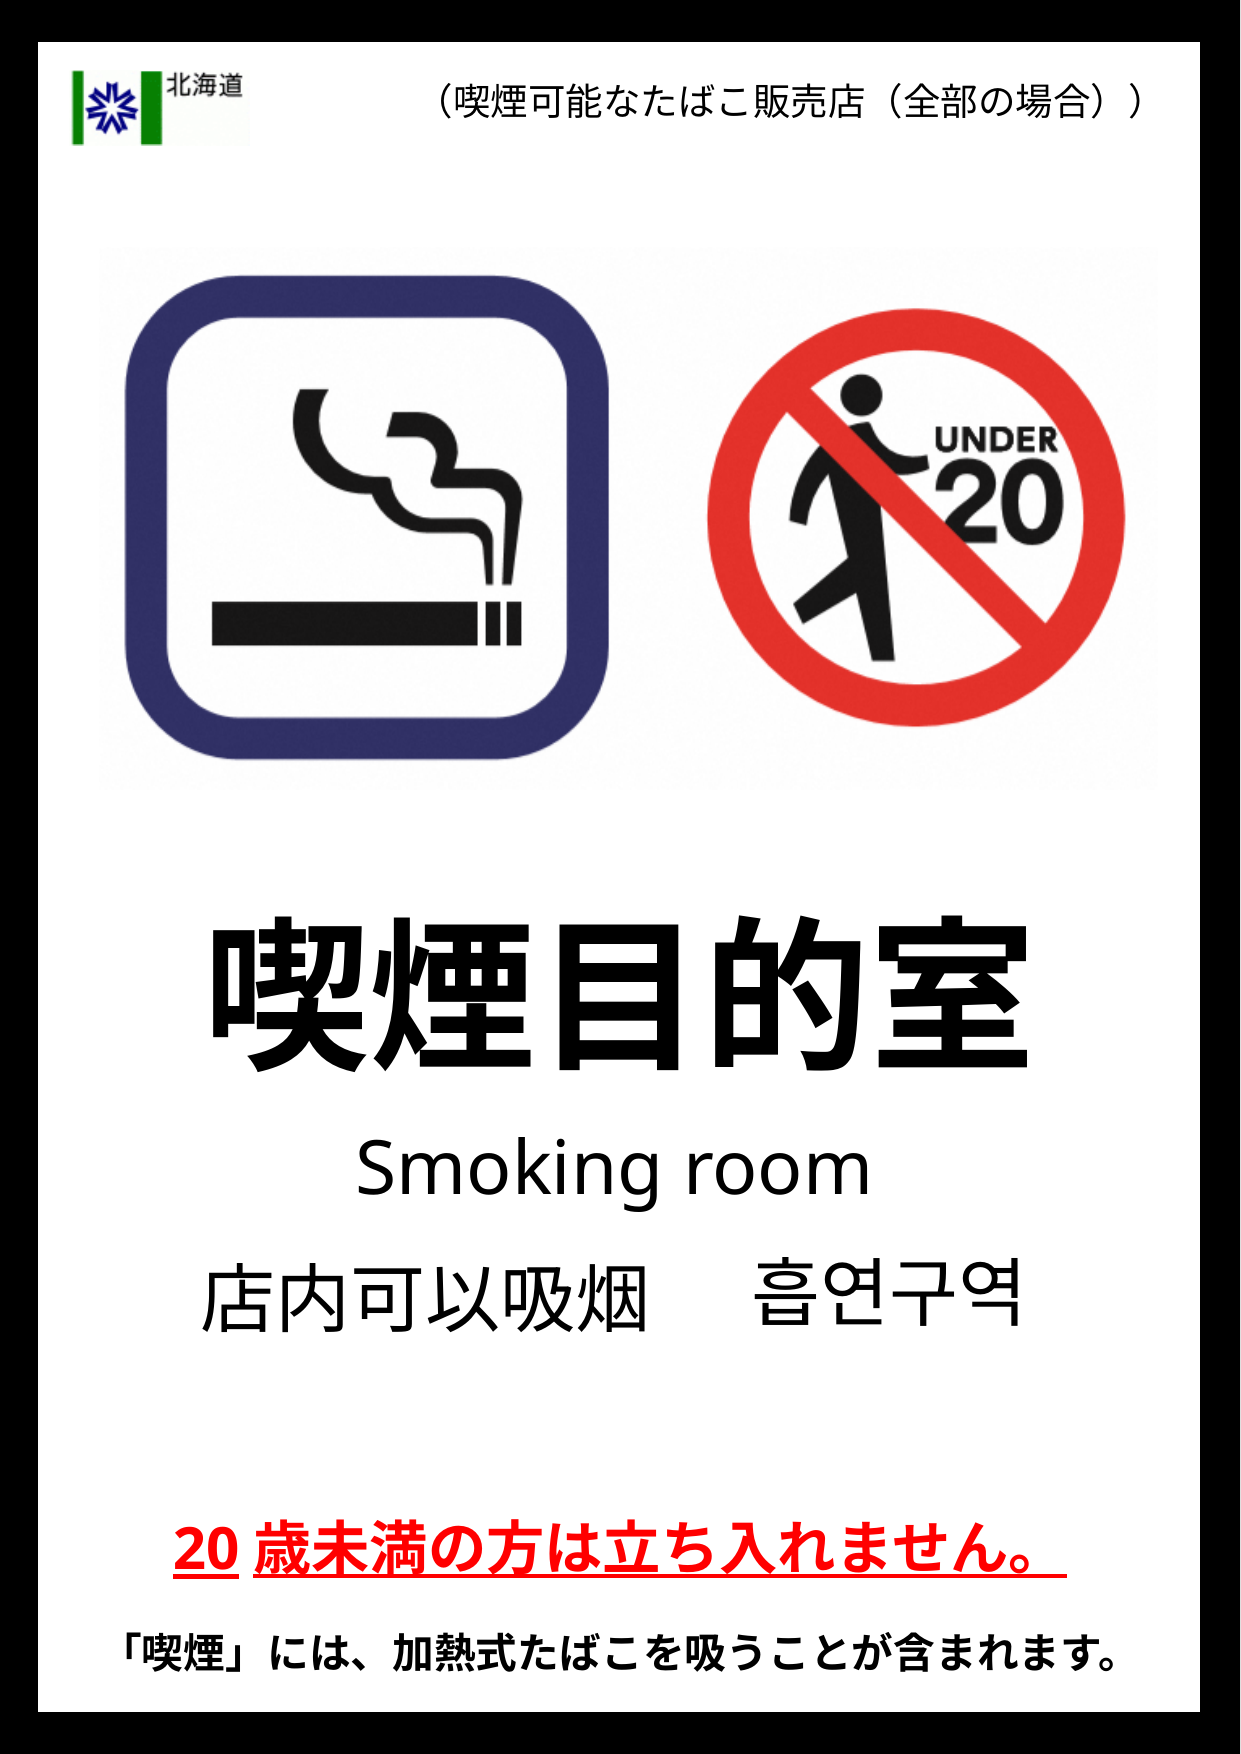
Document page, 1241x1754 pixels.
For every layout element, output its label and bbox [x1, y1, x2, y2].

picture [99, 247, 1158, 790]
picture [69, 70, 250, 146]
text_box [16, 20, 1222, 1734]
